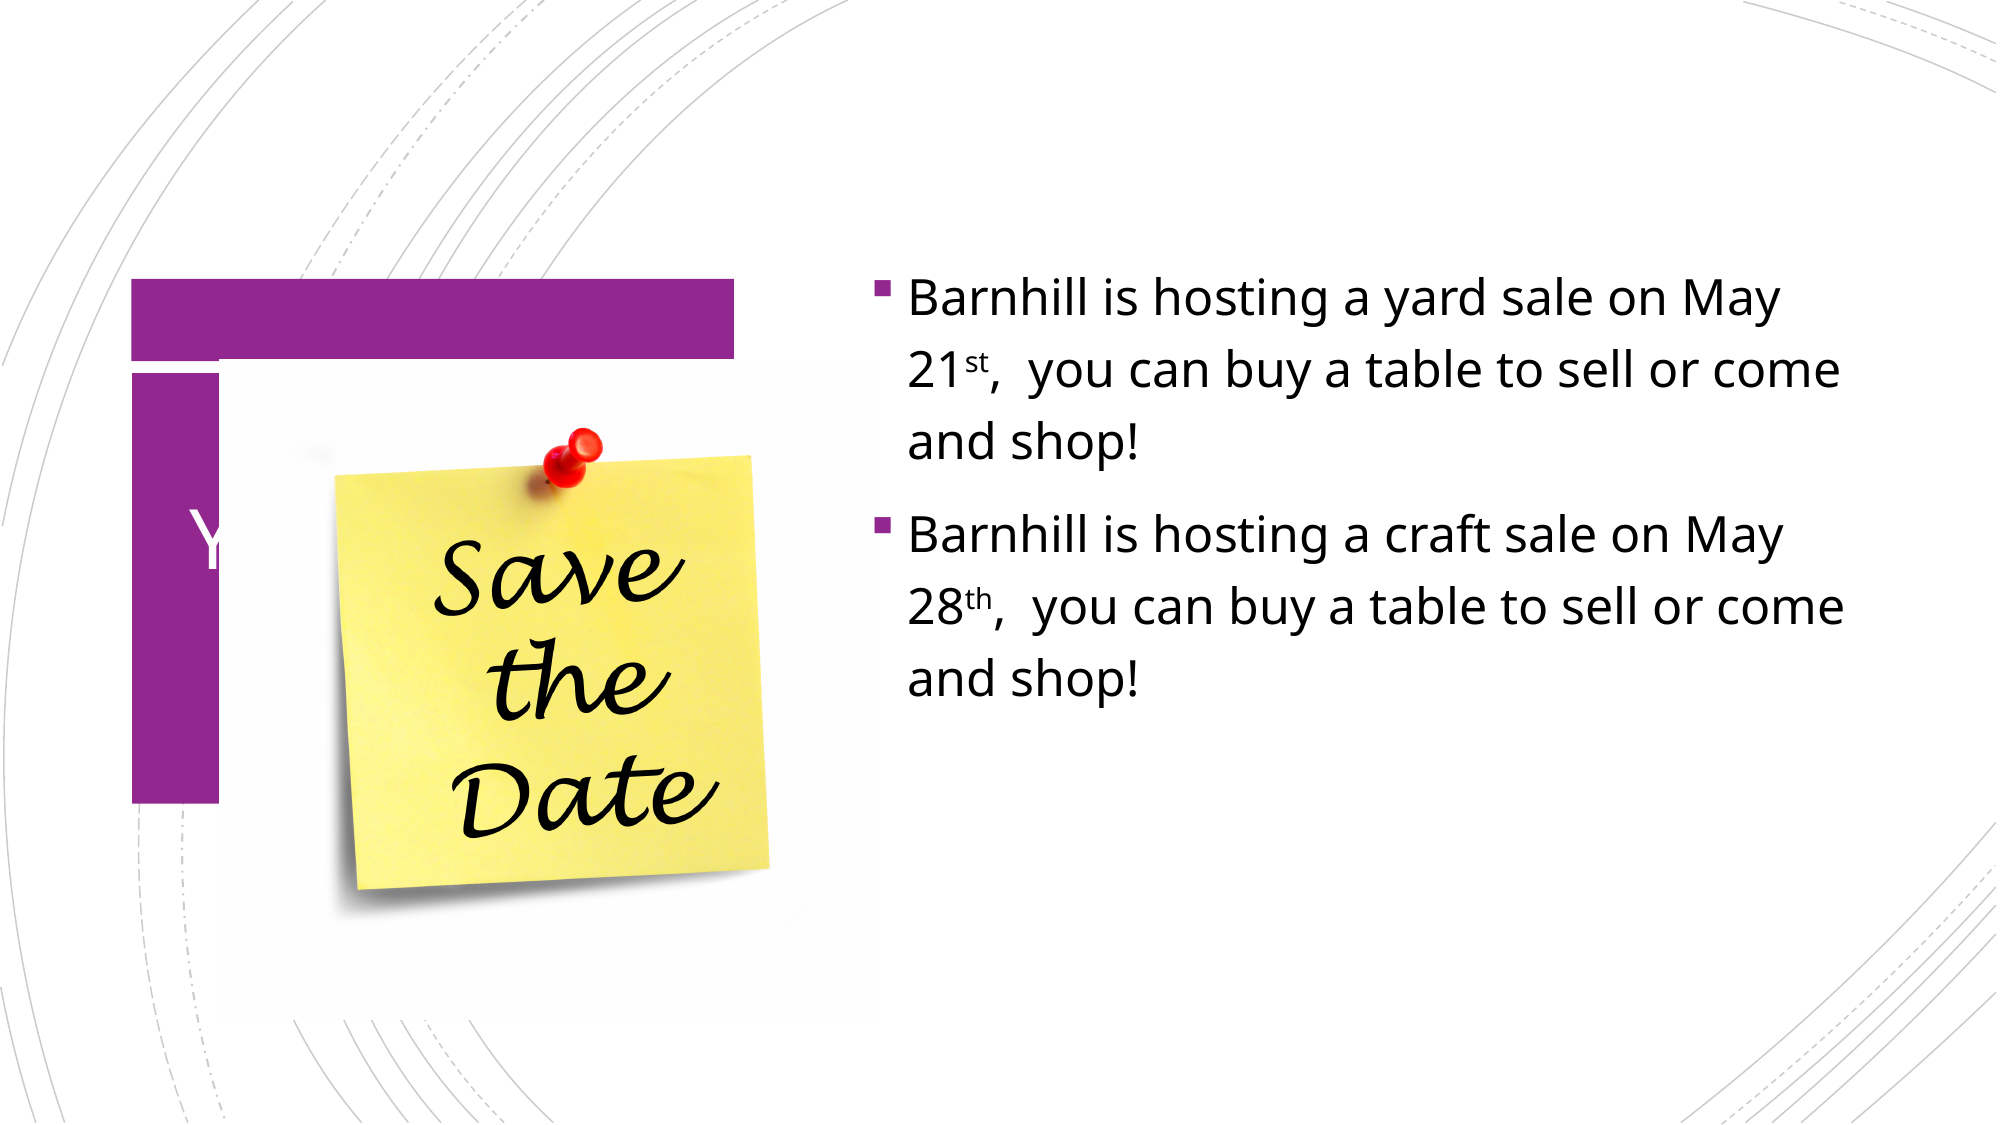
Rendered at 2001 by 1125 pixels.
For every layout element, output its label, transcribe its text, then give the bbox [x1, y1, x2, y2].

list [219, 359, 881, 1021]
list Barnhill is hosting a yard sale on May 21st, you can buy a table to sell or come and shop! Barnhill is hosting a craft sale on May 28th, you can buy a table to sell or come and shop! [855, 246, 1885, 813]
title Yard Sale and craft sale [145, 383, 219, 789]
